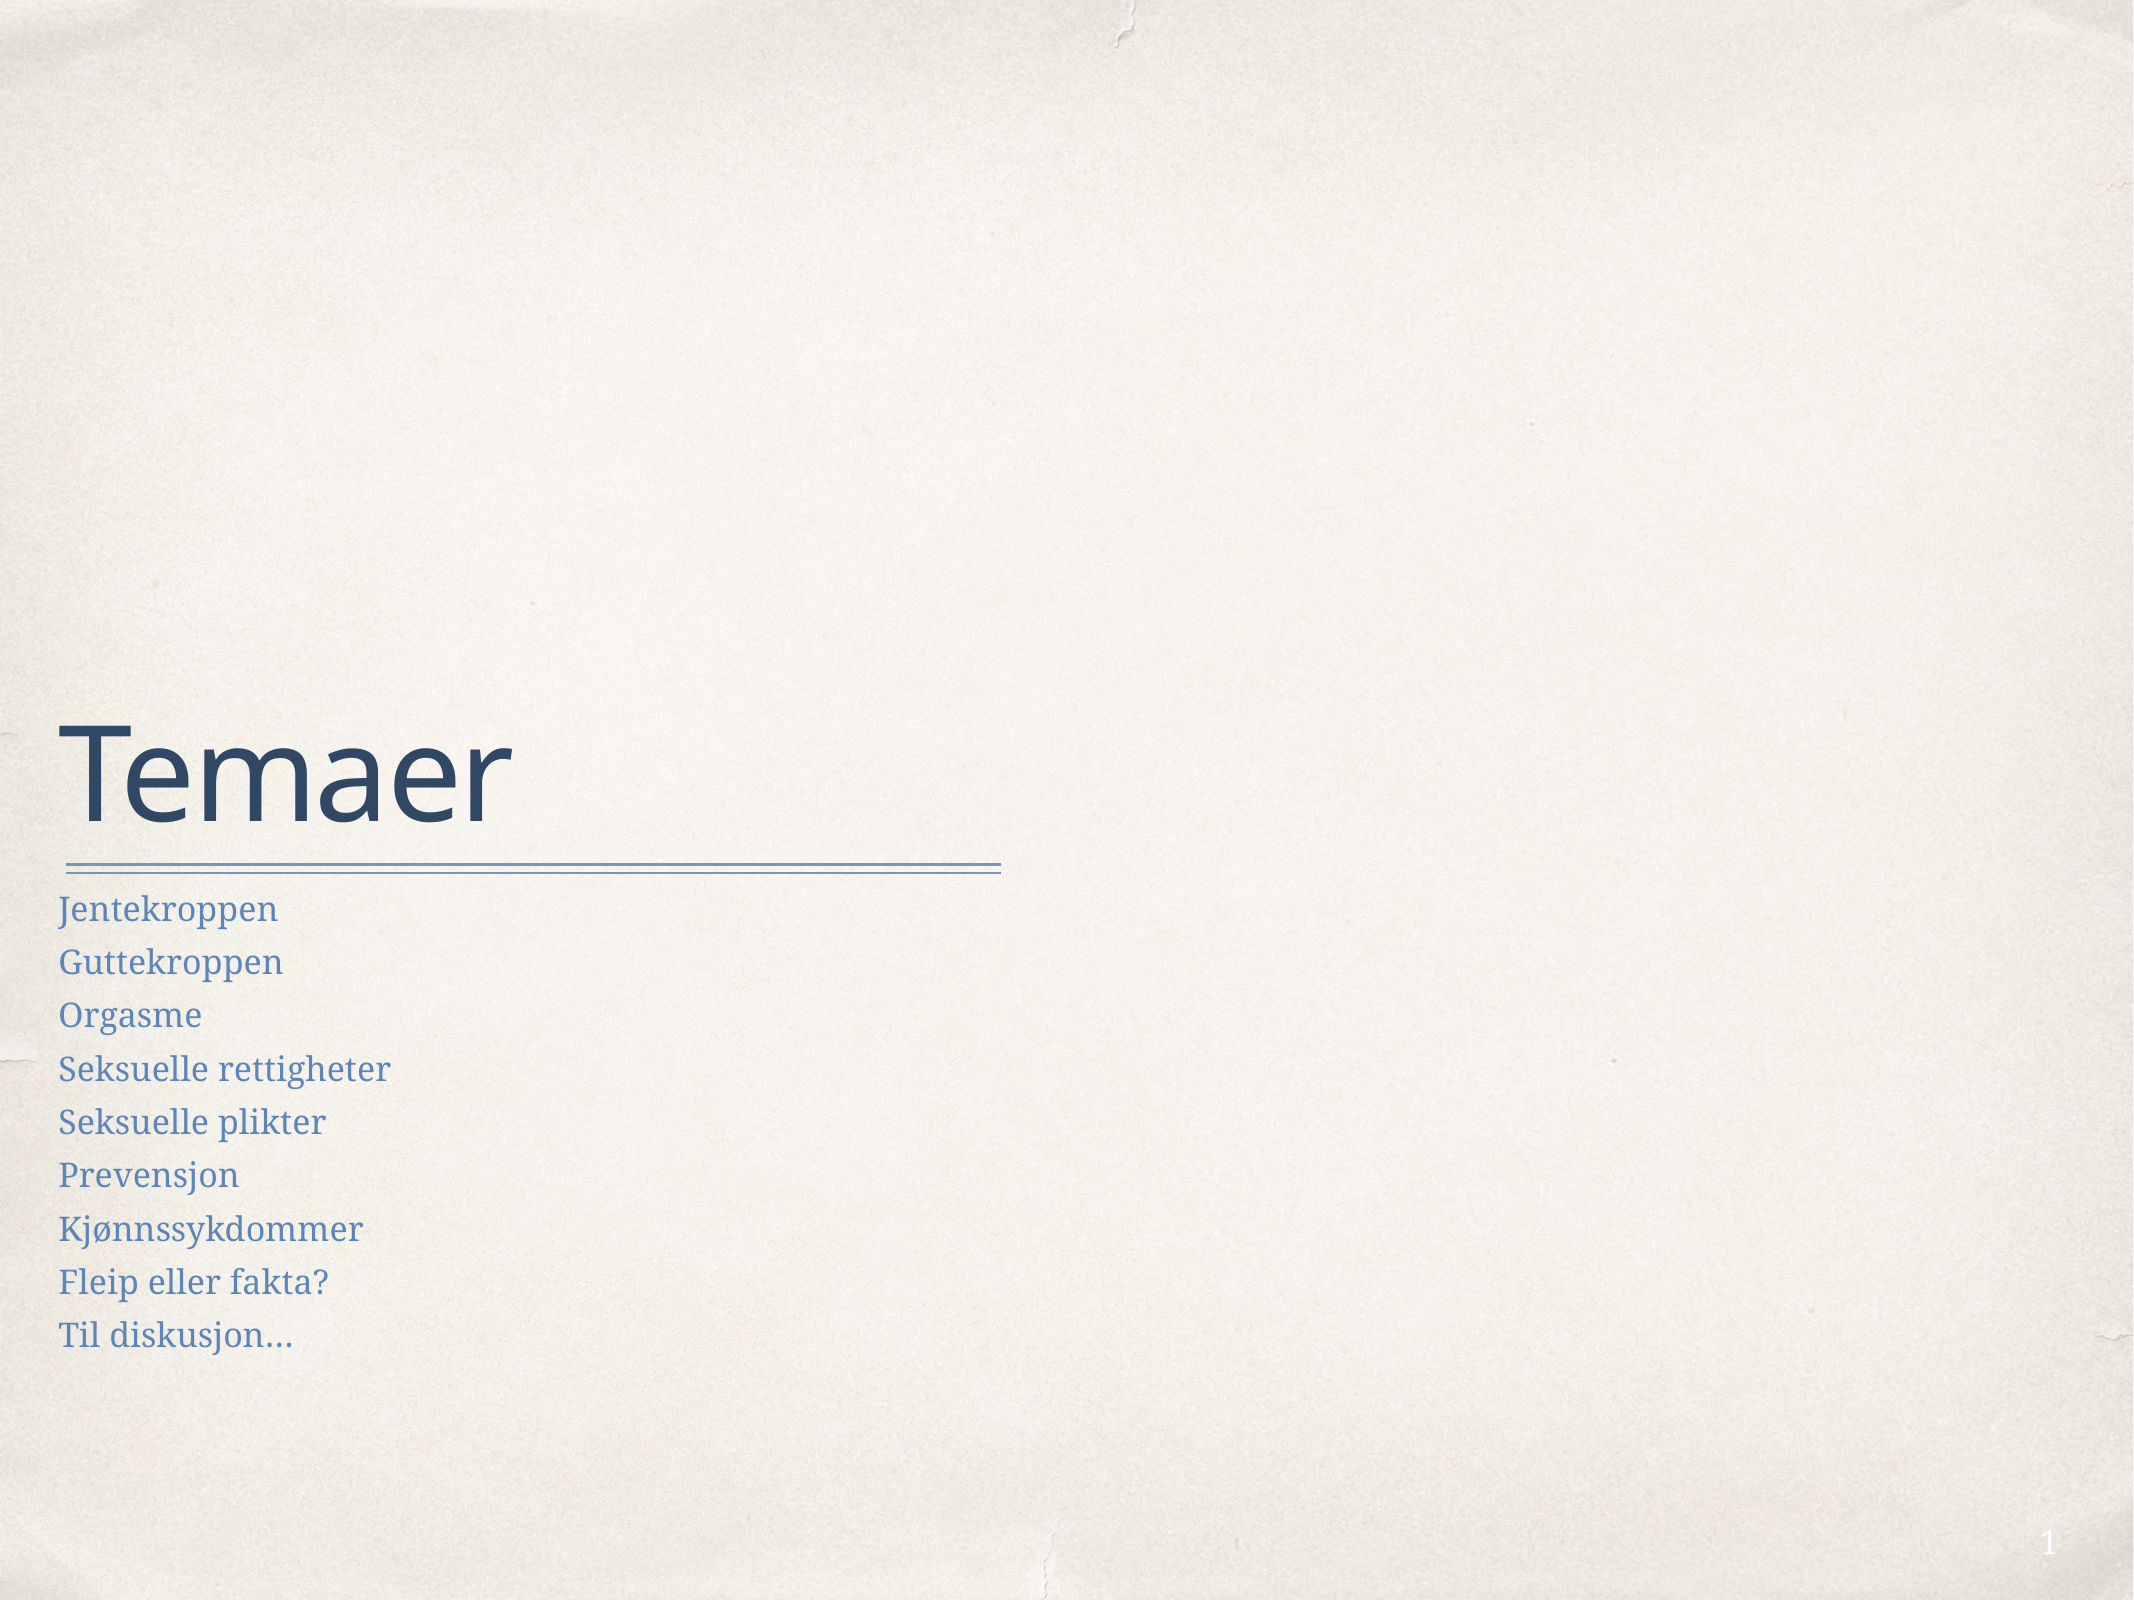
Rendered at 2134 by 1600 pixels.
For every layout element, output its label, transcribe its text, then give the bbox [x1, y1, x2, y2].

list Jentekroppen Guttekroppen Orgasme Seksuelle rettigheter Seksuelle plikter Prevensjon Kjønnssykdommer Fleip eller fakta? Til diskusjon… [57, 886, 1013, 1441]
picture [0, 0, 2134, 1600]
title Temaer [57, 316, 1013, 849]
